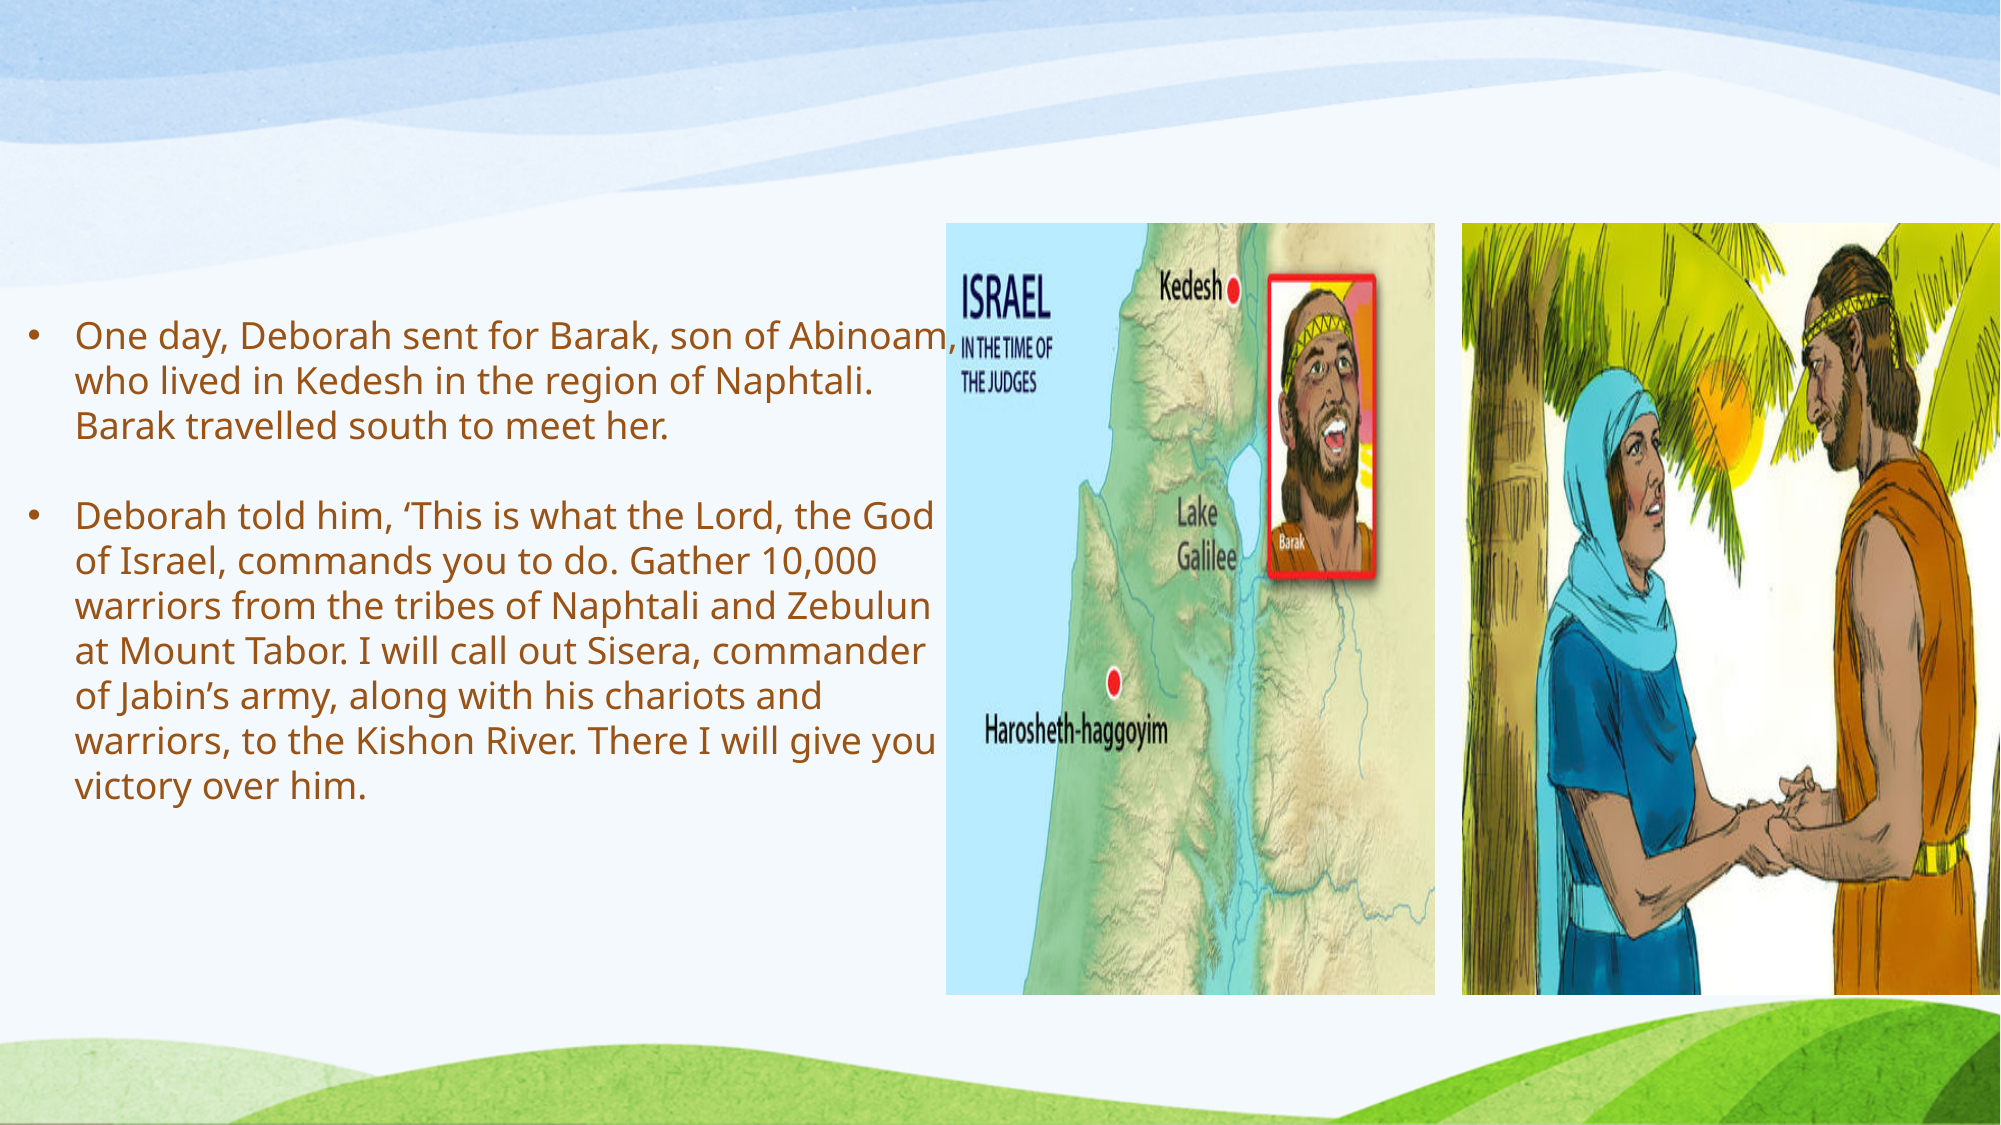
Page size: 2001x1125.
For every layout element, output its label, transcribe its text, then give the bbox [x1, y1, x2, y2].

picture [0, 0, 2001, 1125]
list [946, 223, 1435, 995]
text_box One day, Deborah sent for Barak, son of Abinoam, who lived in Kedesh in the region of Naphtali. Barak travelled south to meet her. Deborah told him, ‘This is what the Lord, the God of Israel, commands you to do. Gather 10,000 warriors from the tribes of Naphtali and Zebulun at Mount Tabor. I will call out Sisera, commander of Jabin’s army, along with his chariots and warriors, to the Kishon River. There I will give you victory over him. [12, 304, 946, 815]
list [1462, 223, 2000, 995]
